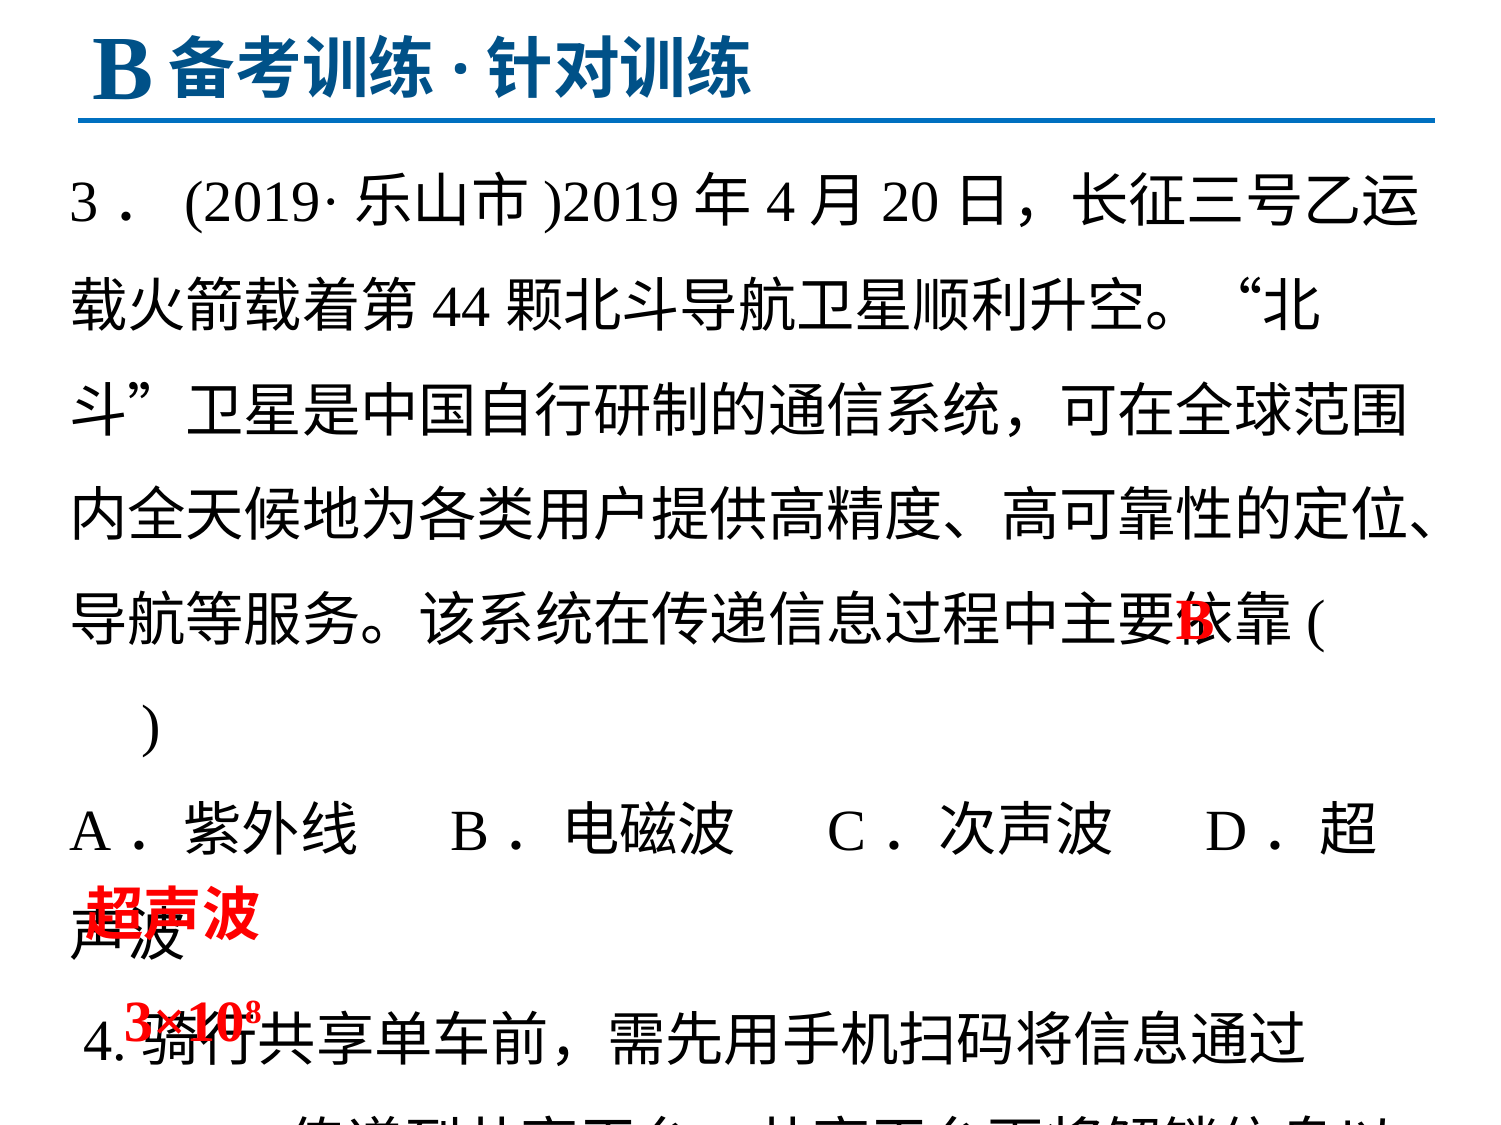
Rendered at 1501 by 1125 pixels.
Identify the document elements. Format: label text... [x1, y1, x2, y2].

text_box 超声波 [70, 869, 276, 955]
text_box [77, 0, 1436, 126]
text_box B [1160, 574, 1230, 660]
text_box 3×108 [109, 975, 277, 1061]
text_box 3．(2019·乐山市)2019年4月20日，长征三号乙运载火箭载着第44颗北斗导航卫星顺利升空。“北斗”卫星是中国自行研制的通信系统，可在全球范围内全天候地为各类用户提供高精度、高可靠性的定位、导航等服务。该系统在传递信息过程中主要依靠( ) A．紫外线 B．电磁波 C．次声波 D．超声波 4.骑行共享单车前，需先用手机扫码将信息通过_______传递到共享平台，共享平台再将解锁信息以________m/s的速度传递到该车，进行解锁。 [69, 120, 1436, 1125]
